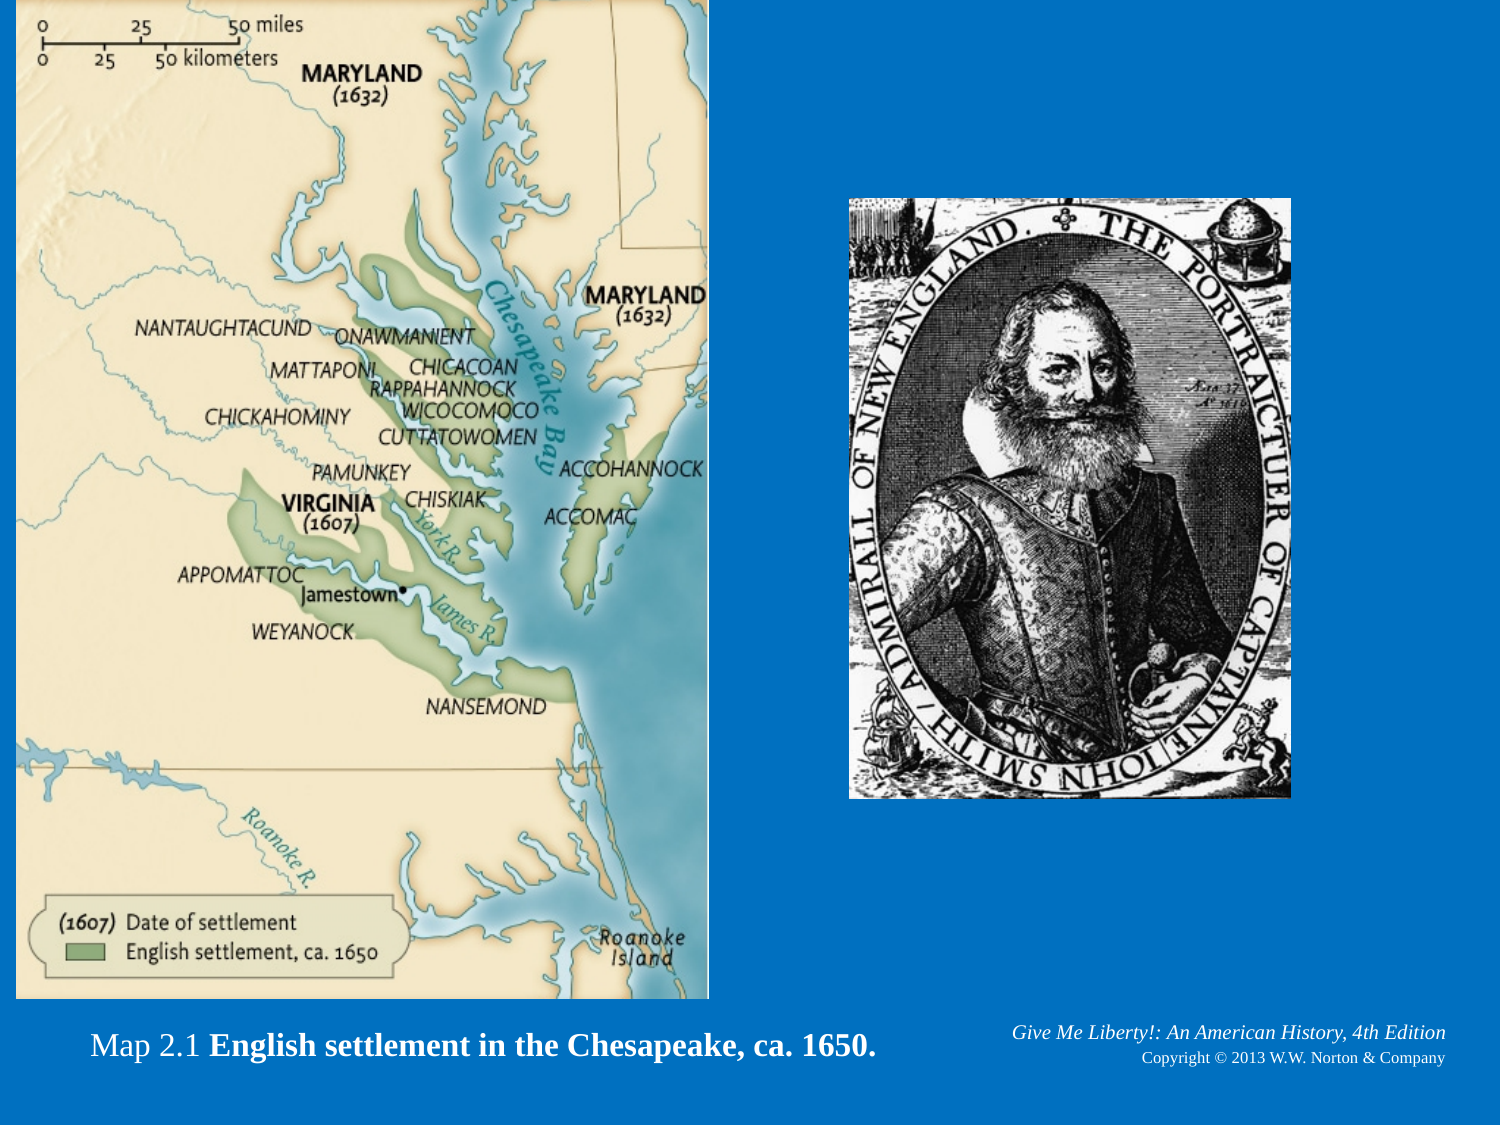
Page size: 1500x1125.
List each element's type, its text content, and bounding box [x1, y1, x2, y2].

picture [16, 0, 709, 1000]
list Map 2.1 English settlement in the Chesapeake, ca. 1650. [74, 1024, 737, 1088]
picture [849, 197, 1291, 799]
text_box Give Me Liberty!: An American History, 4th Edition Copyright © 2013 W.W. Norton & Company [737, 999, 1492, 1113]
